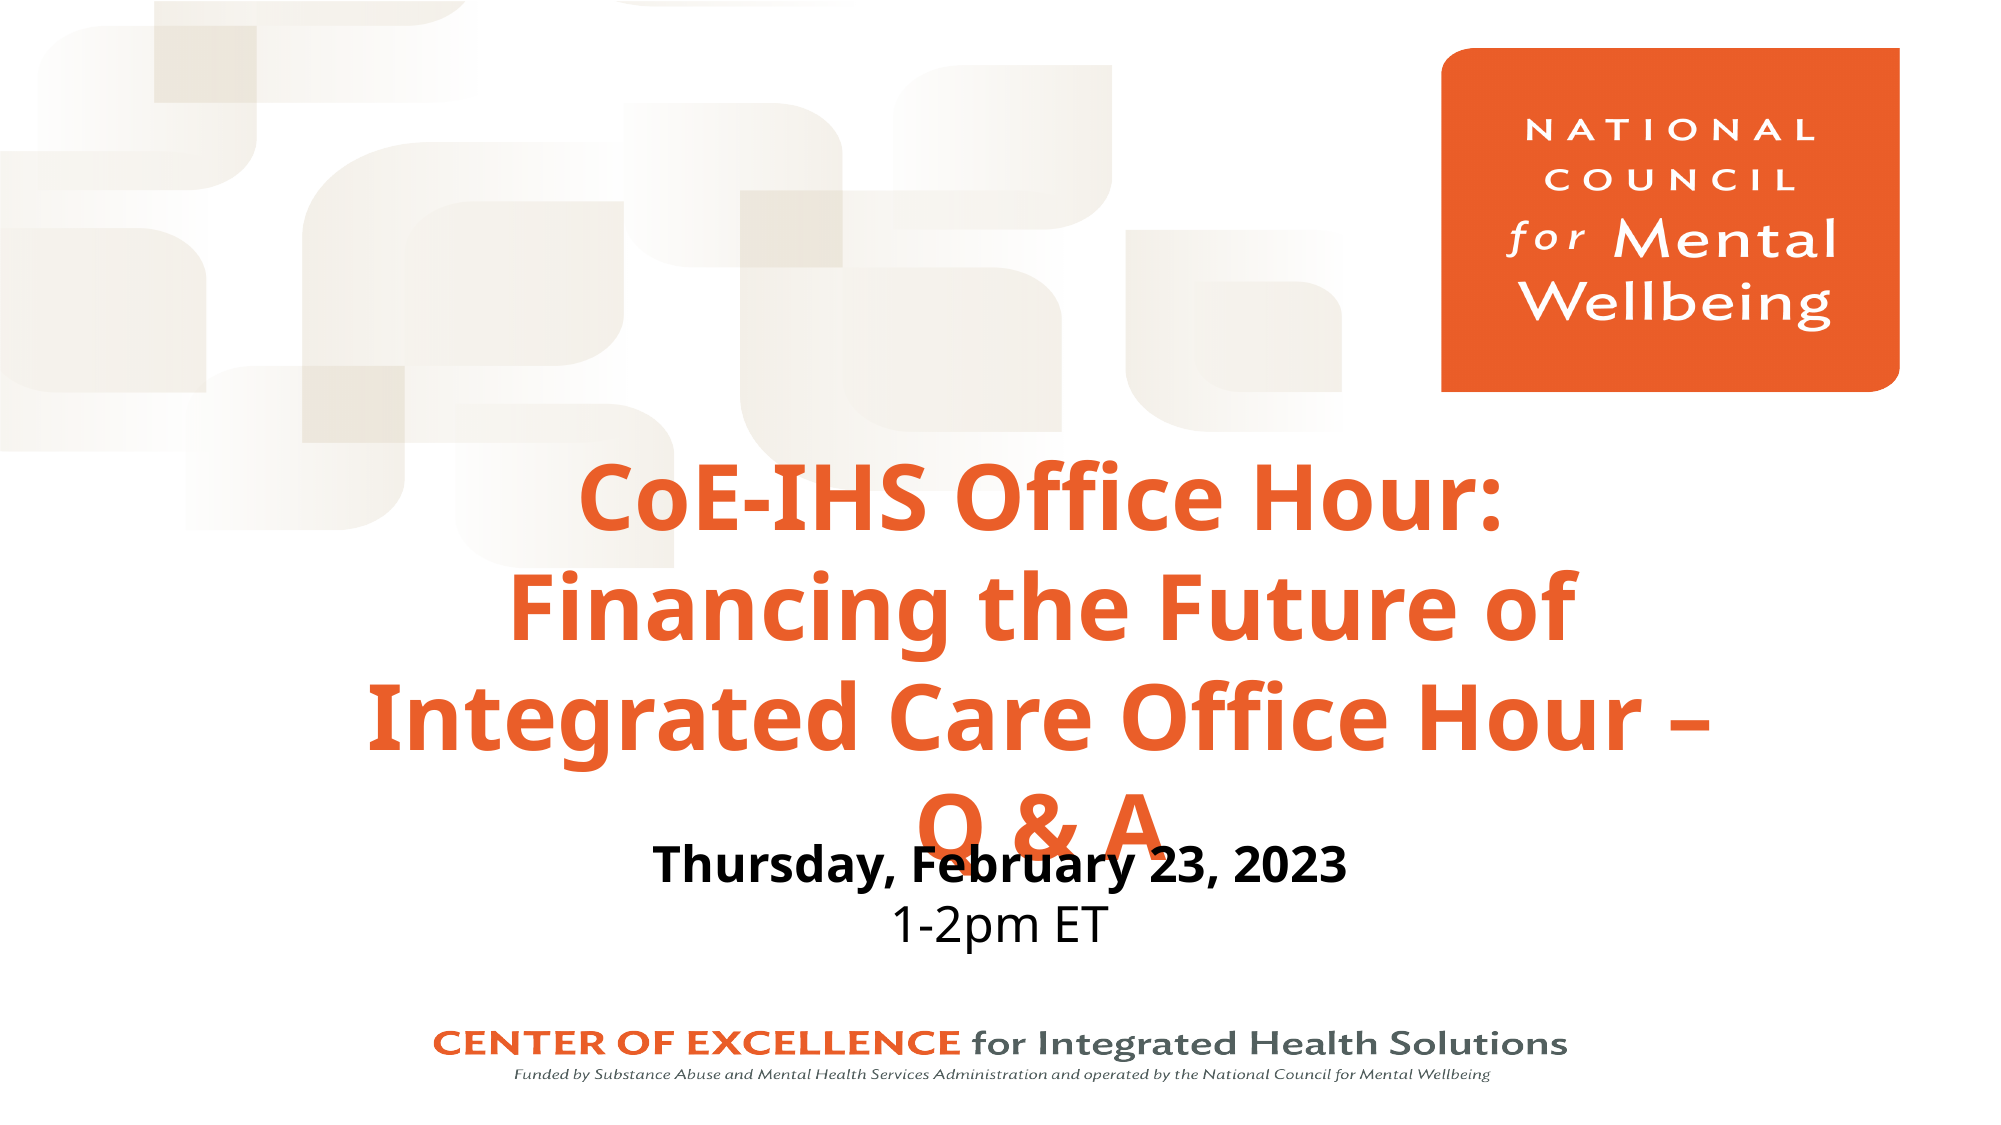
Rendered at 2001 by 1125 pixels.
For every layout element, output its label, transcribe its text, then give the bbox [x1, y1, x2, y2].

title CoE-IHS Office Hour: Financing the Future of Integrated Care Office Hour – Q & A [312, 431, 1770, 708]
subtitle Thursday, February 23, 2023 1-2pm ET [362, 824, 1638, 1030]
picture [0, 1, 2000, 1125]
